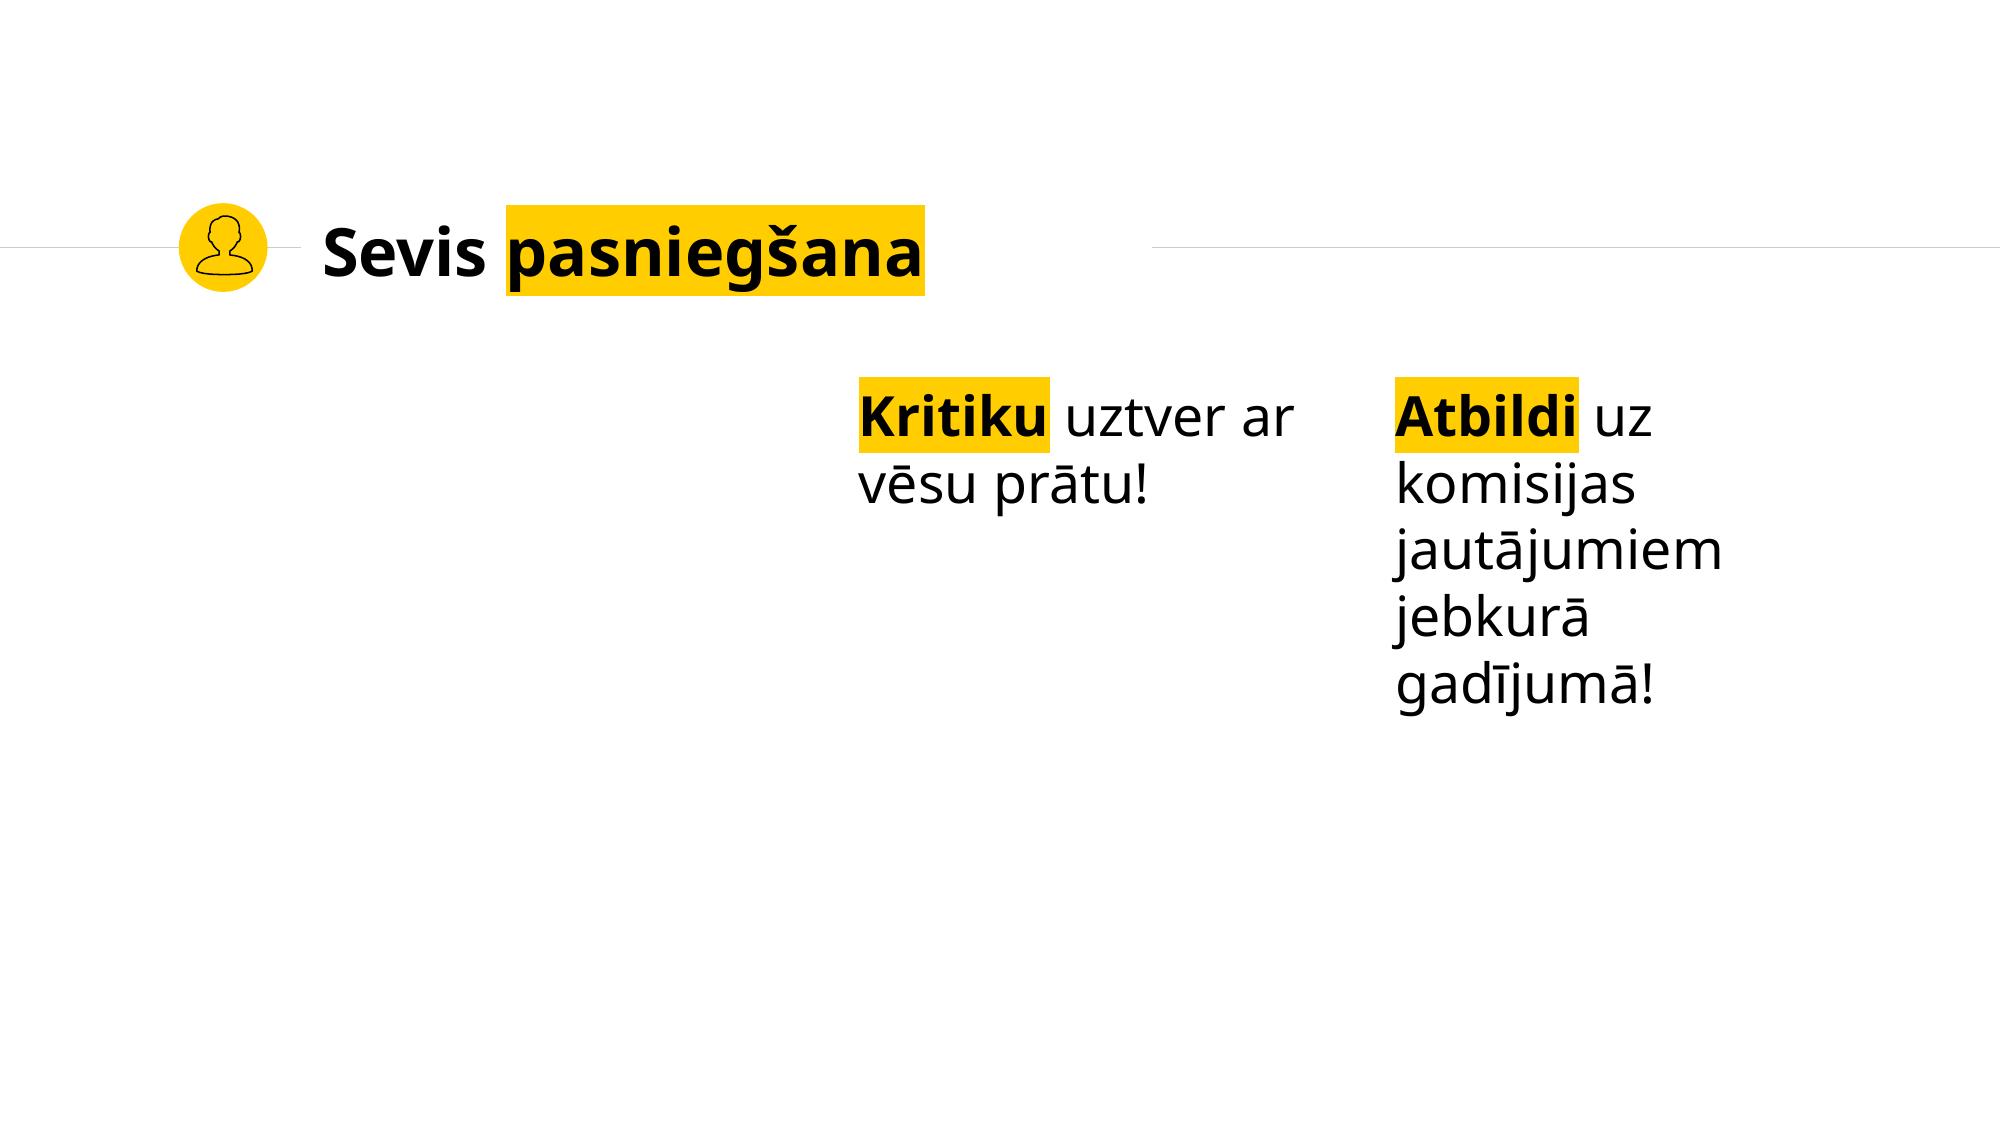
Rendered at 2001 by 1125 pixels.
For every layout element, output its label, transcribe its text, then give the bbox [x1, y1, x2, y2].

list Atbildi uz komisijas jautājumiem jebkurā gadījumā! [1375, 361, 1886, 1044]
list Kritiku uztver ar vēsu prātu! [838, 361, 1350, 1044]
title Sevis pasniegšana [302, 201, 1151, 297]
